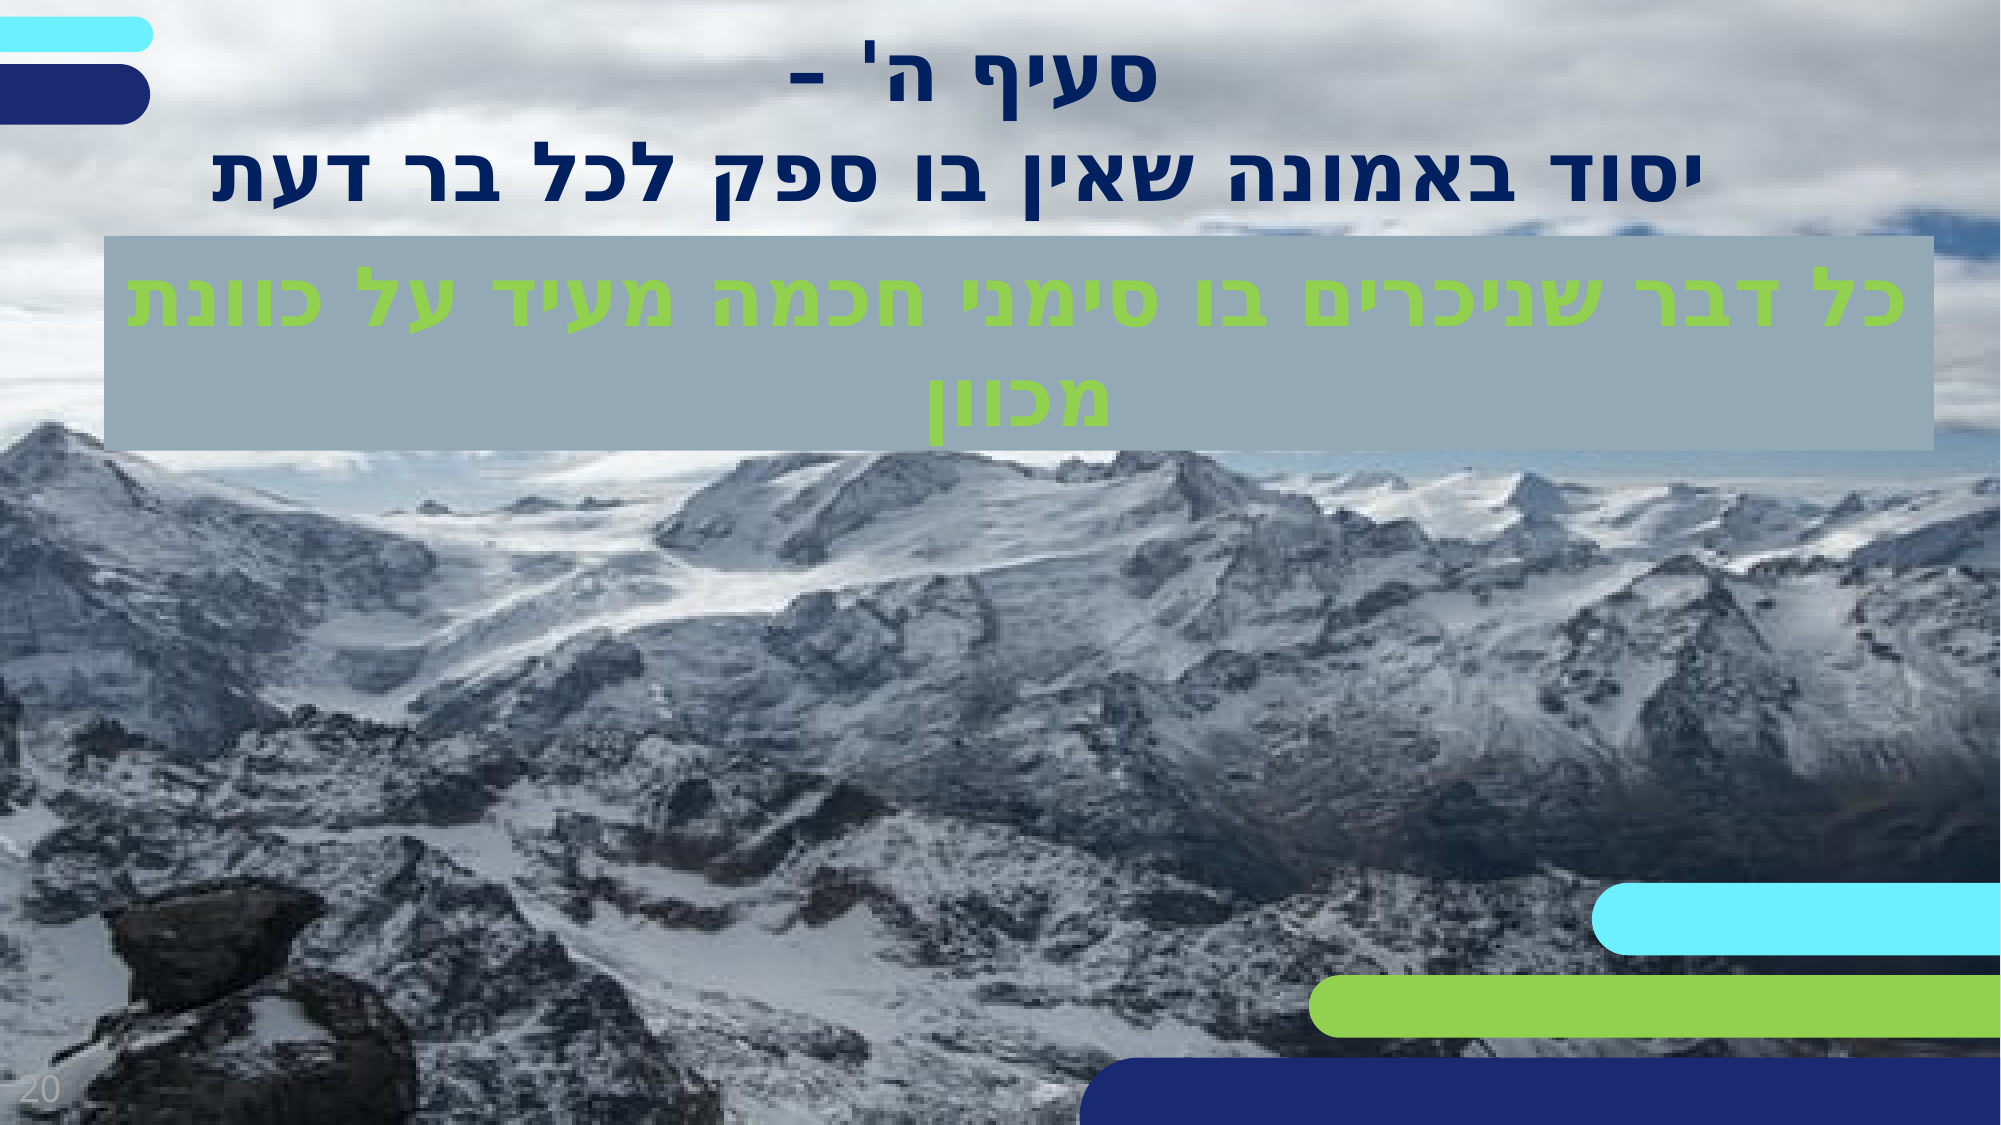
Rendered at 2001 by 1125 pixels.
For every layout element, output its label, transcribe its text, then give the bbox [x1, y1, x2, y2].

title סעיף ה' – יסוד באמונה שאין בו ספק לכל בר דעת [170, 34, 1779, 202]
picture [0, 0, 2001, 1125]
text_box כל דבר שניכרים בו סימני חכמה מעיד על כוונת מכוון [104, 235, 1934, 451]
